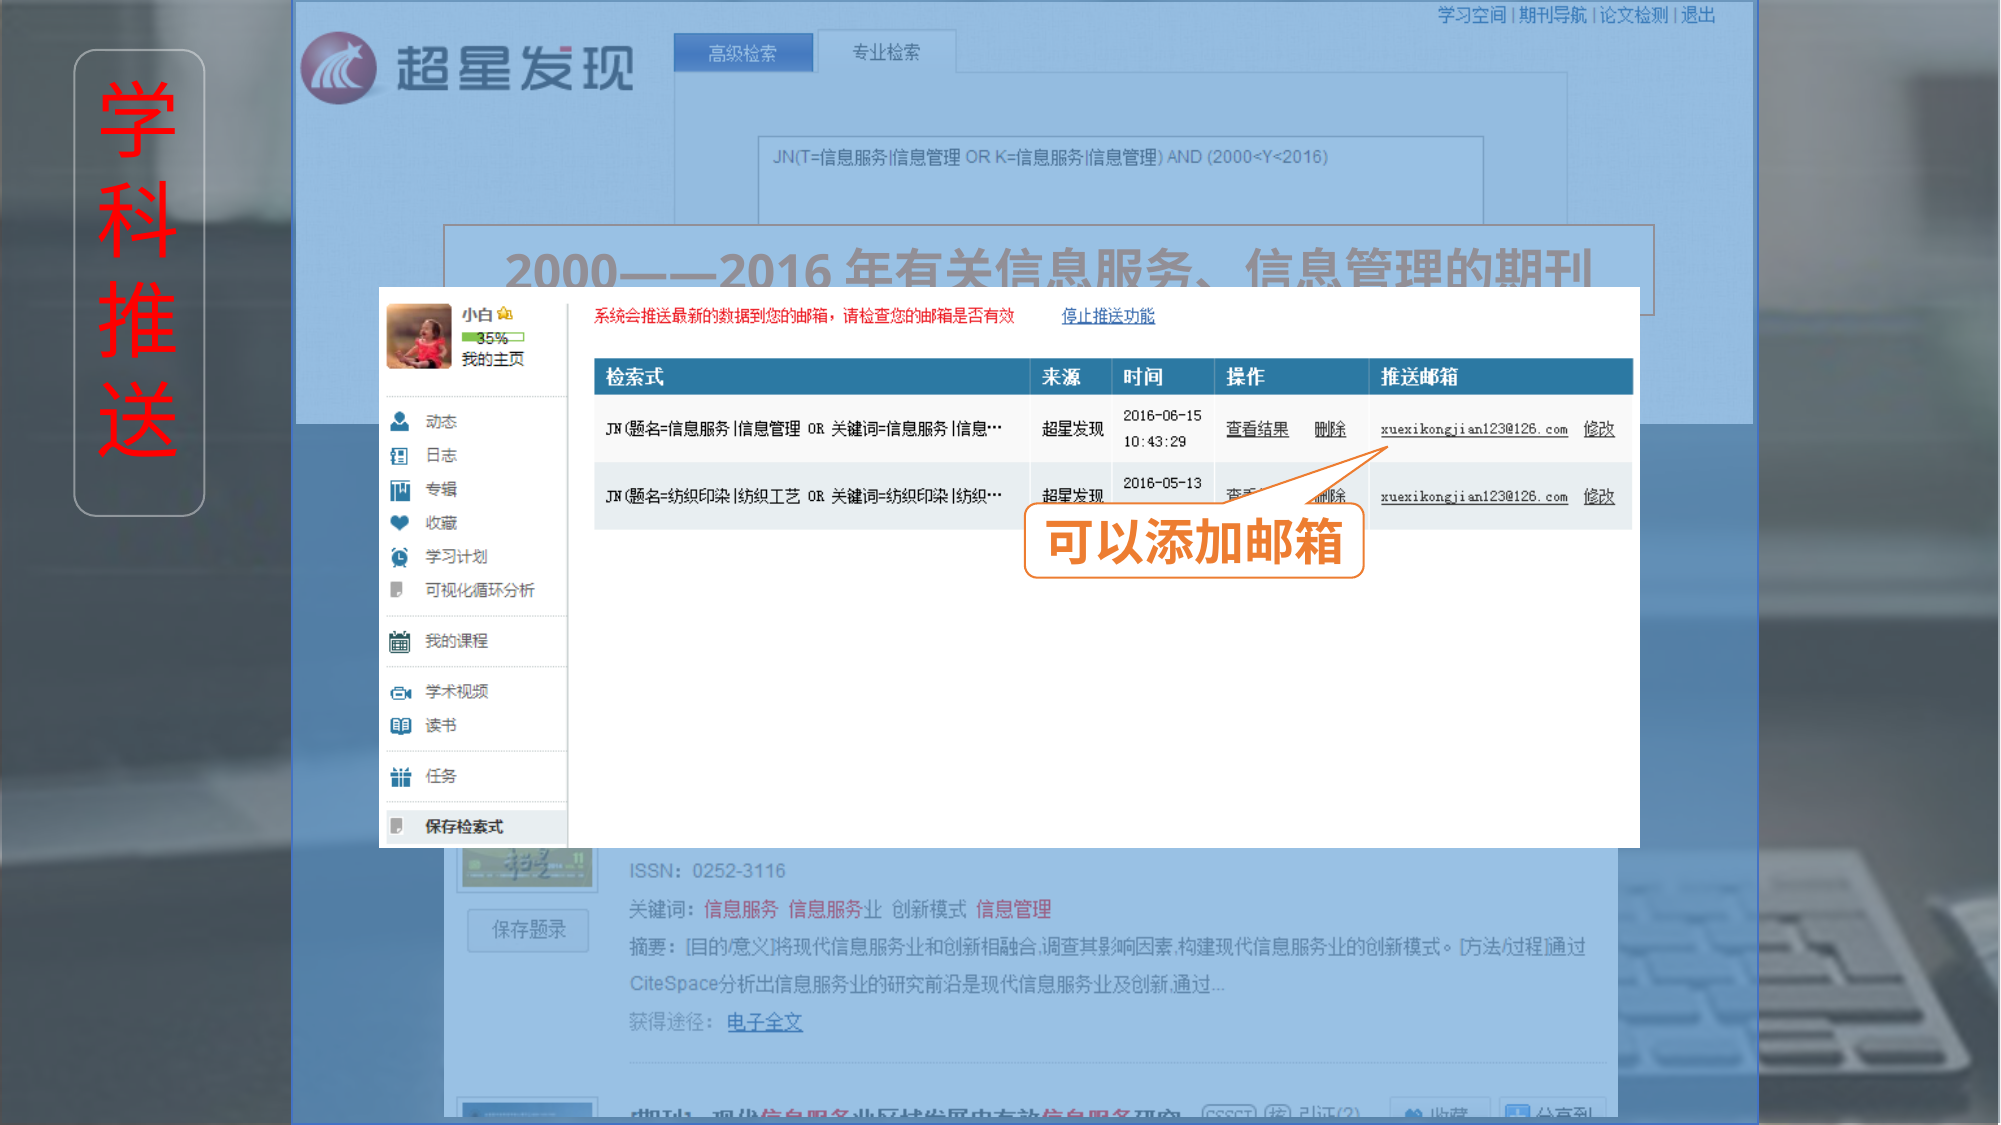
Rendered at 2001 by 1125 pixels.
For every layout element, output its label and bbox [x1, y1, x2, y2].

picture [296, 2, 1753, 1117]
picture [1759, 0, 2001, 1125]
text_box [291, 0, 1759, 1125]
picture [0, 0, 291, 1125]
text_box [74, 49, 212, 516]
